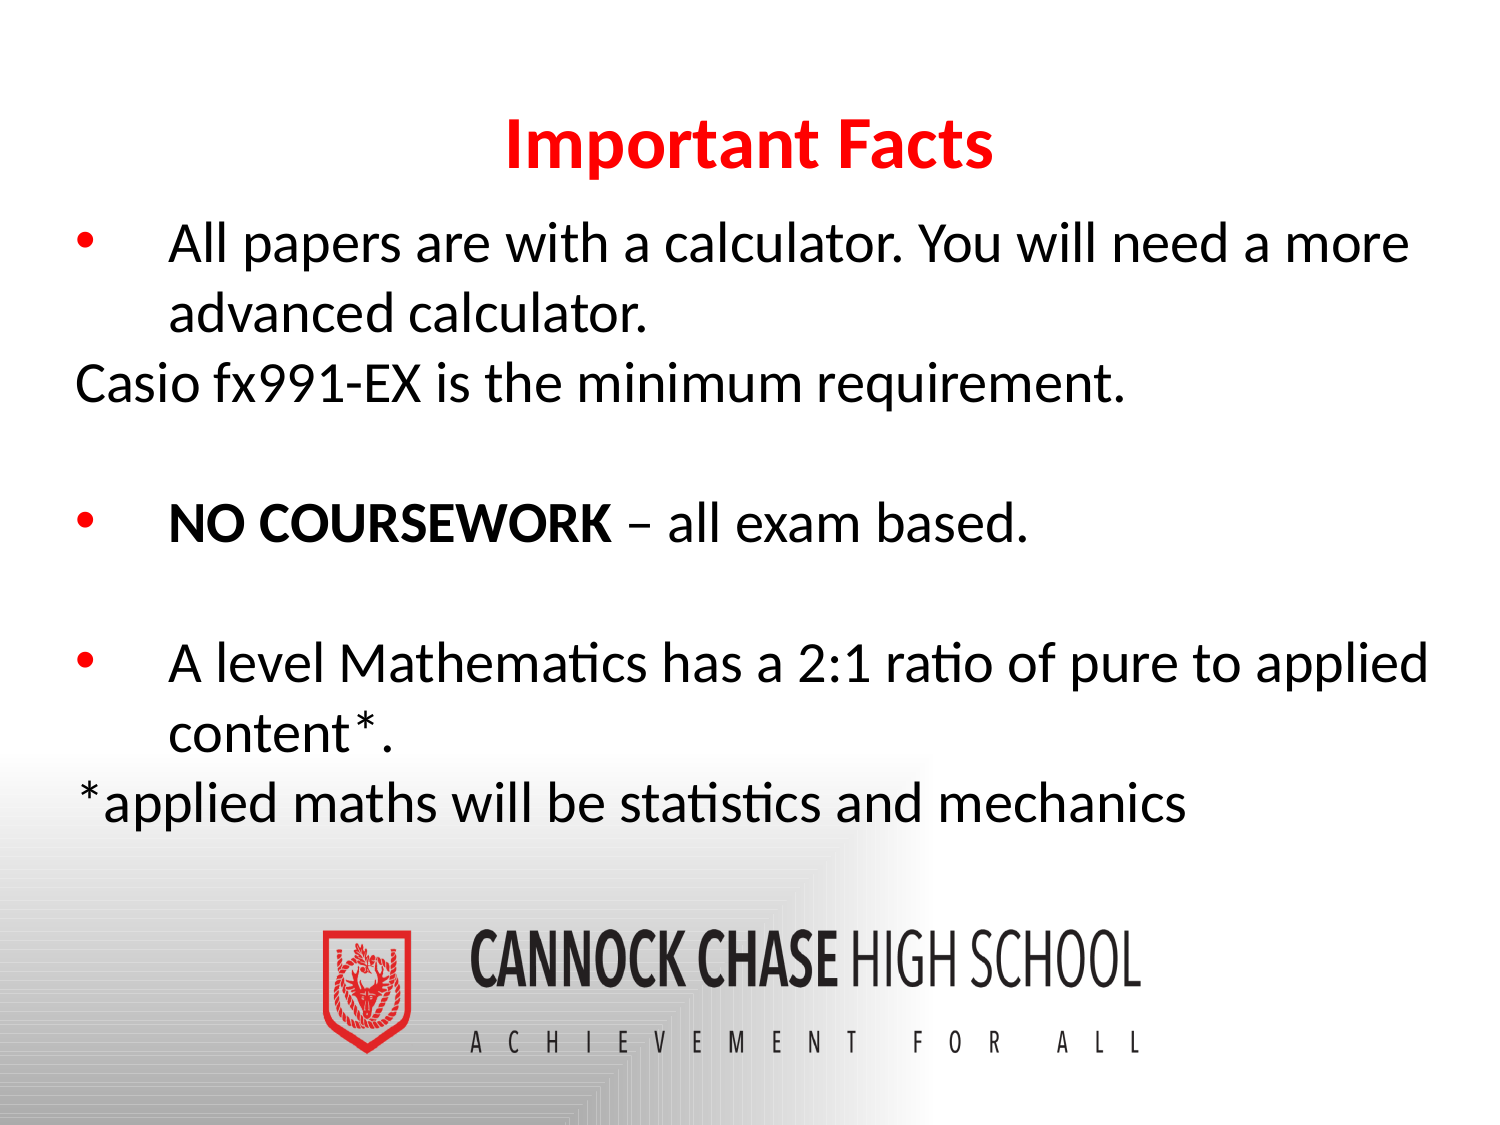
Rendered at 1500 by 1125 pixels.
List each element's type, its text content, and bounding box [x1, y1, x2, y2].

picture [287, 893, 1174, 1084]
title Important Facts [75, 45, 1425, 197]
text_box All papers are with a calculator. You will need a more advanced calculator. Casio fx991-EX is the minimum requirement. NO COURSEWORK – all exam based. A level Mathematics has a 2:1 ratio of pure to applied content*. *applied maths will be statistics and mechanics [60, 197, 1456, 1022]
